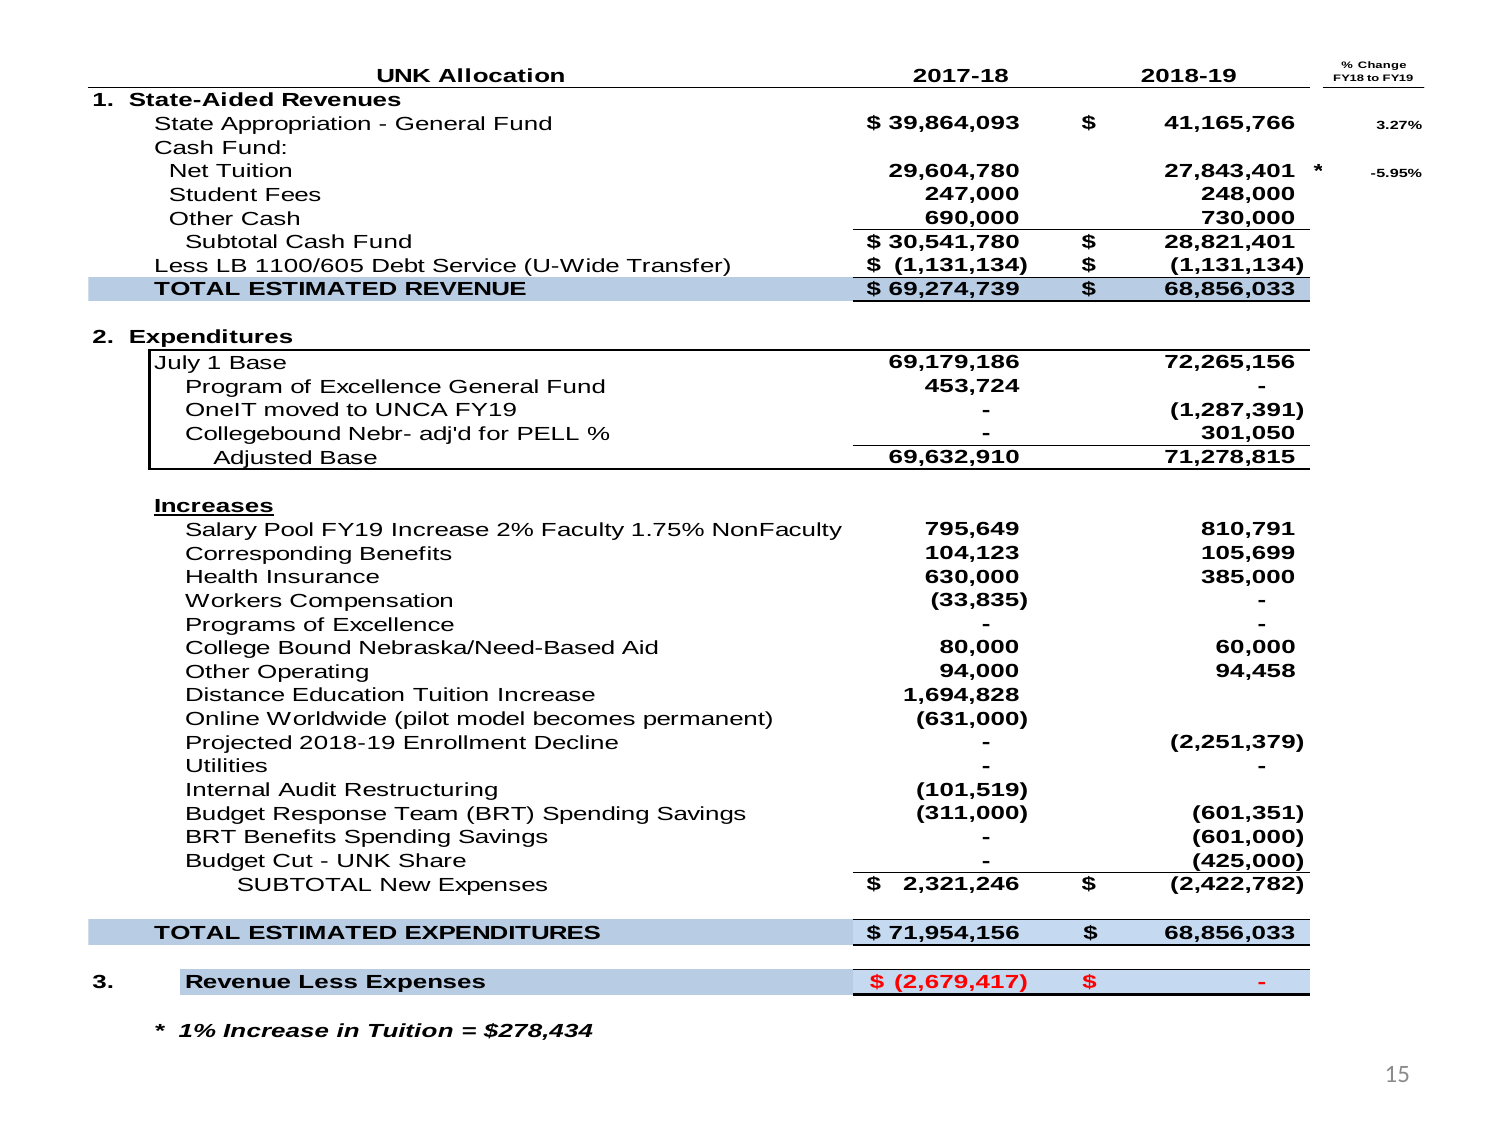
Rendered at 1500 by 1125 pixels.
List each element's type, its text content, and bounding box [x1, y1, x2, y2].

slide_number 15 [1074, 1050, 1425, 1103]
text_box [87, 59, 1426, 1043]
